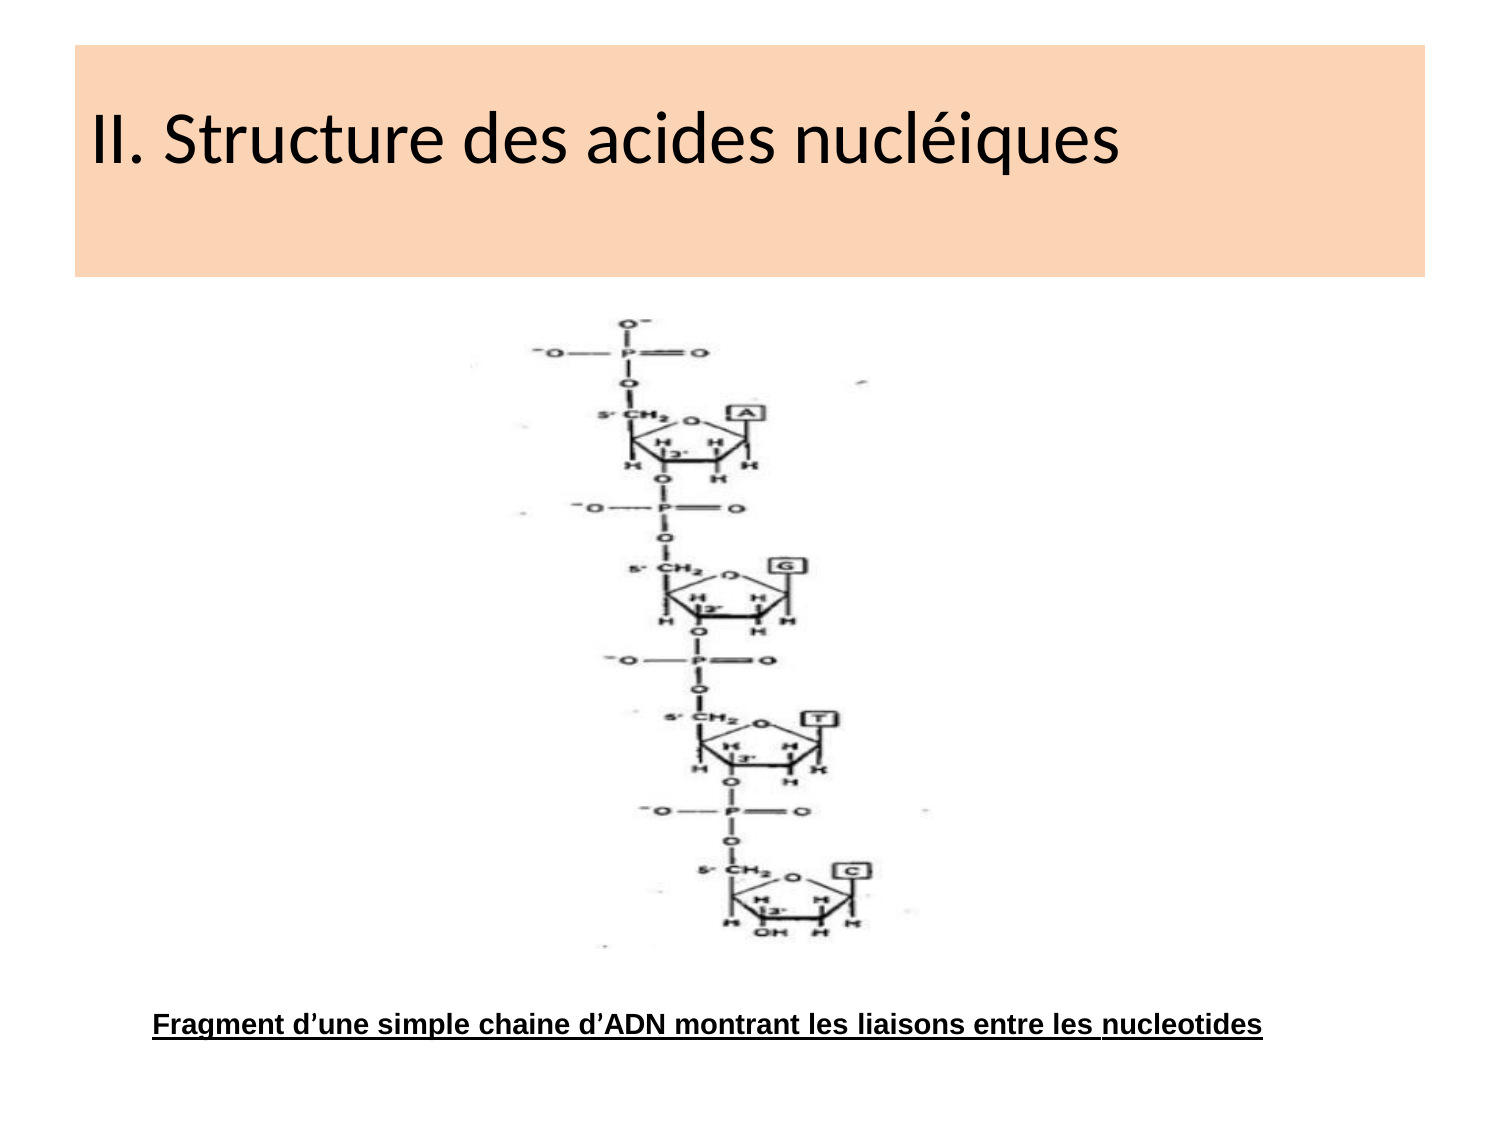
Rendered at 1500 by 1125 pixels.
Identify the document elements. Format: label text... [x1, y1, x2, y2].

title II. Structure des acides nucléiques [75, 45, 1425, 277]
text_box Fragment d’une simple chaine d’ADN montrant les liaisons entre les nucleotides [150, 1003, 1266, 1041]
text_box [470, 318, 933, 949]
